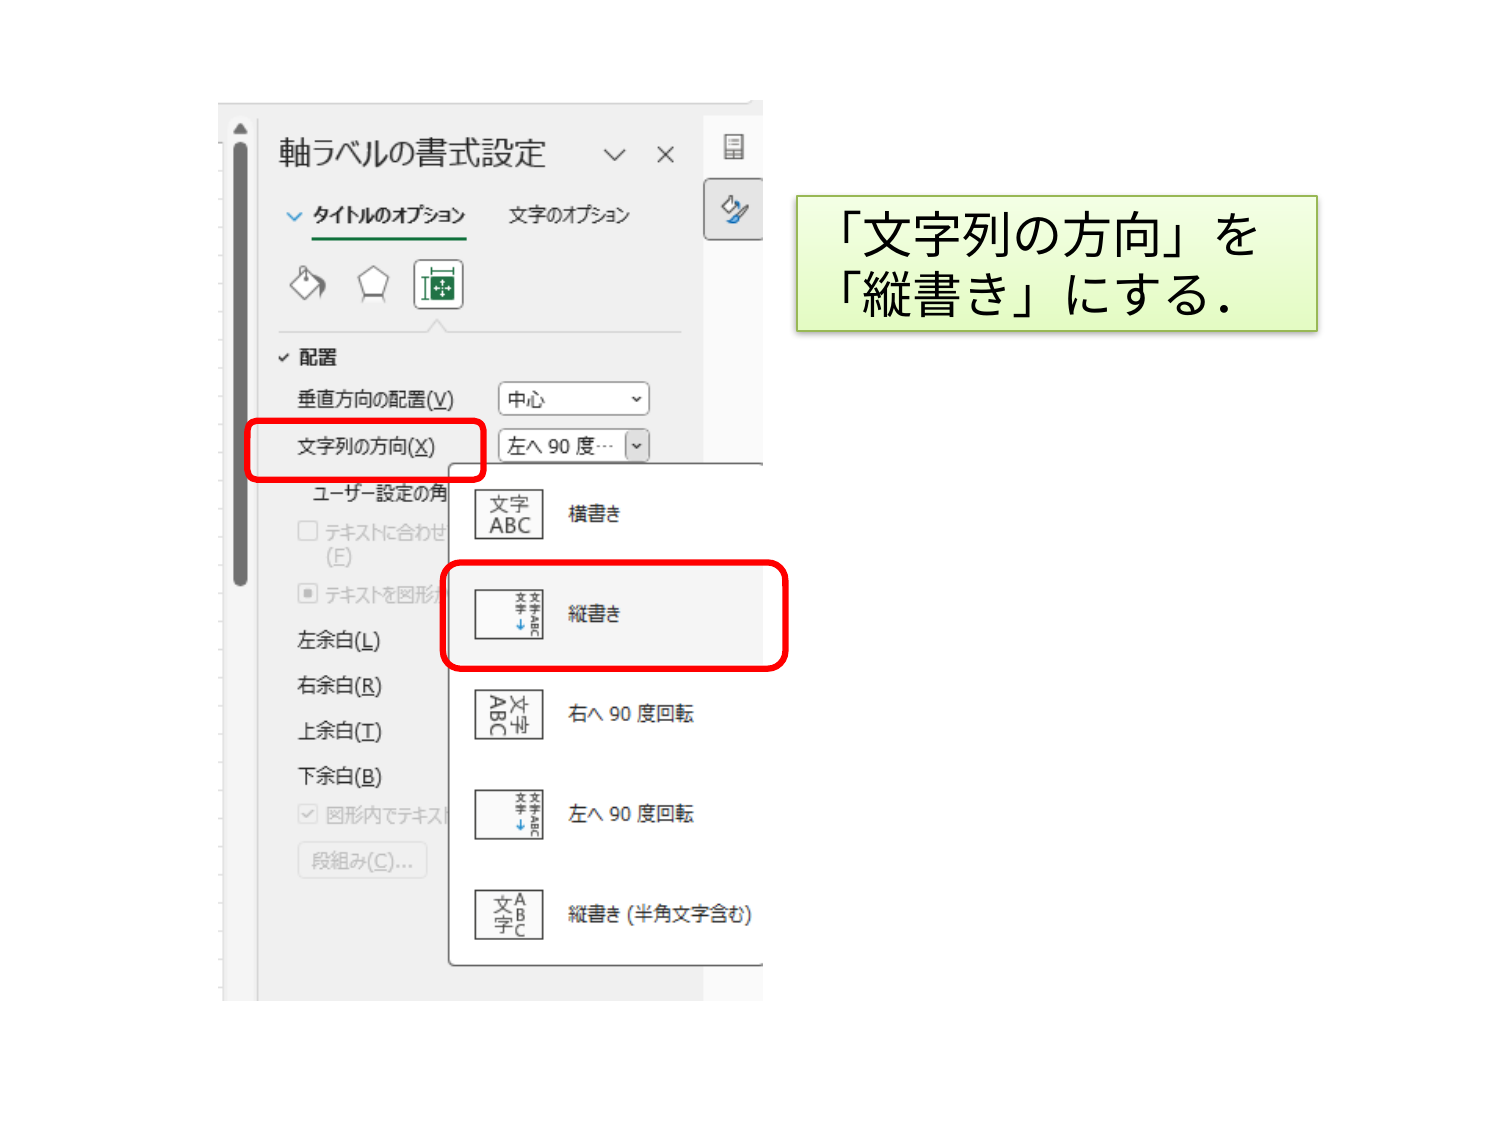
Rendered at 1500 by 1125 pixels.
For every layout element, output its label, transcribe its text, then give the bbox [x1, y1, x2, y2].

text_box [766, 560, 788, 671]
picture [218, 100, 763, 1001]
text_box 「文字列の方向」を 「縦書き」にする． [796, 195, 1318, 332]
